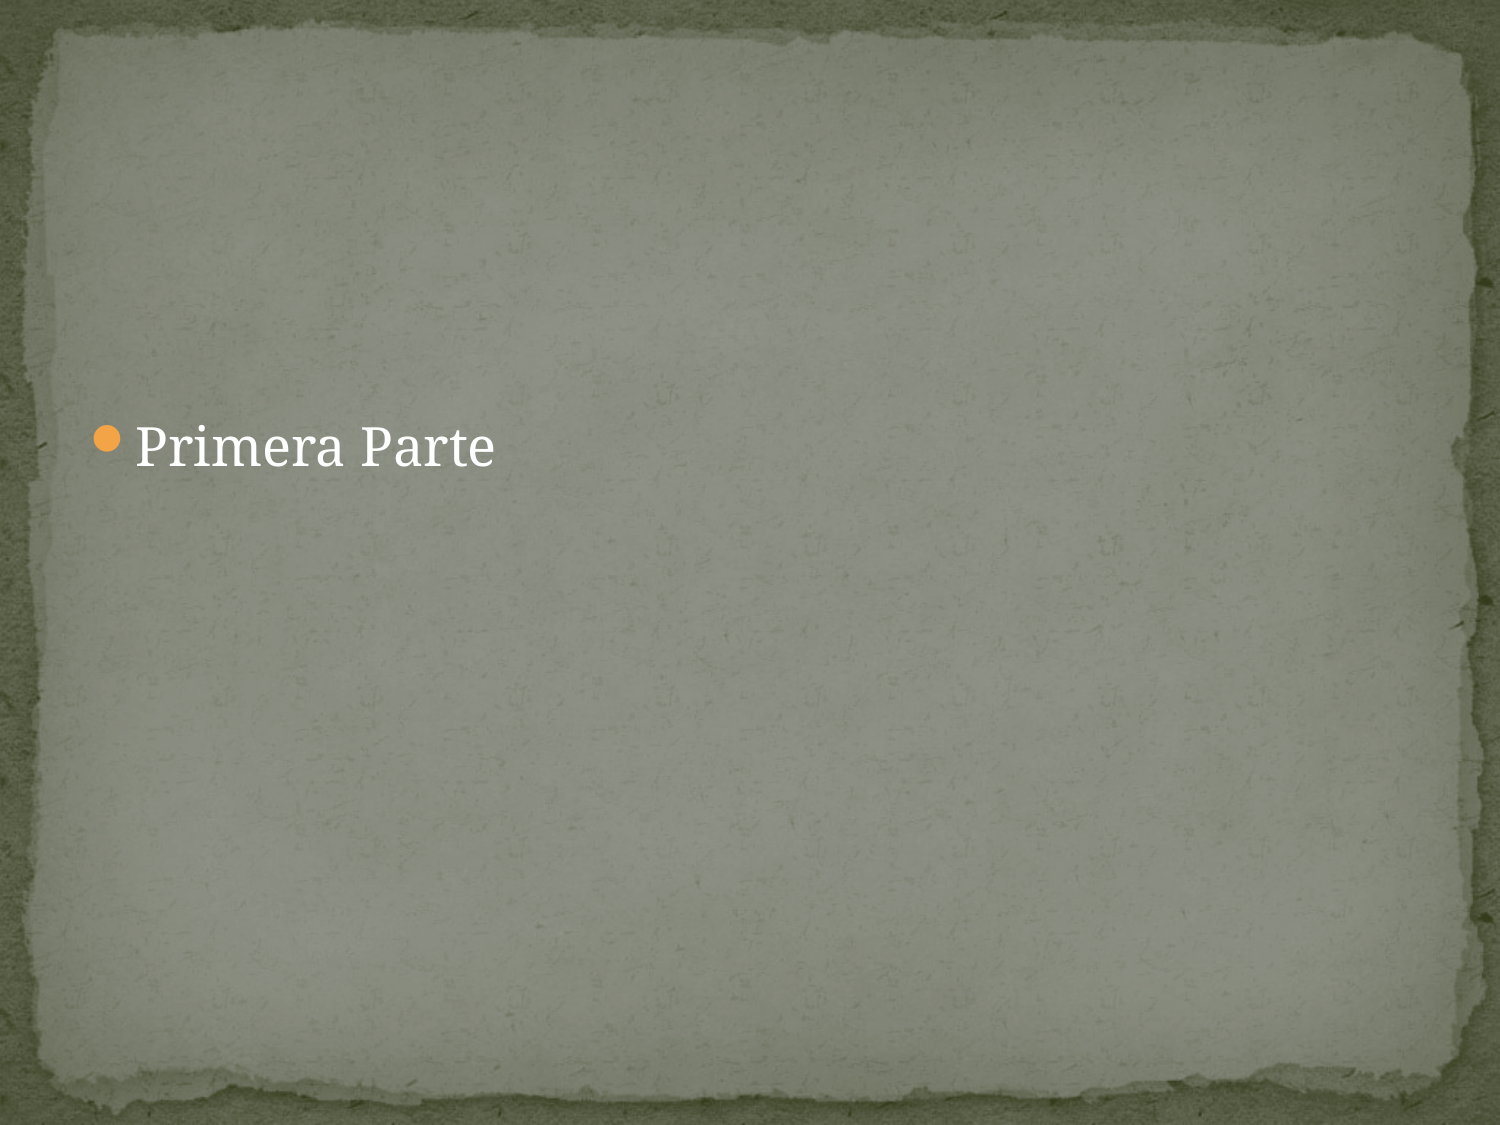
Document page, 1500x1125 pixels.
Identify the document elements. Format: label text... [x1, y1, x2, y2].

list Primera Parte [75, 249, 1425, 1000]
